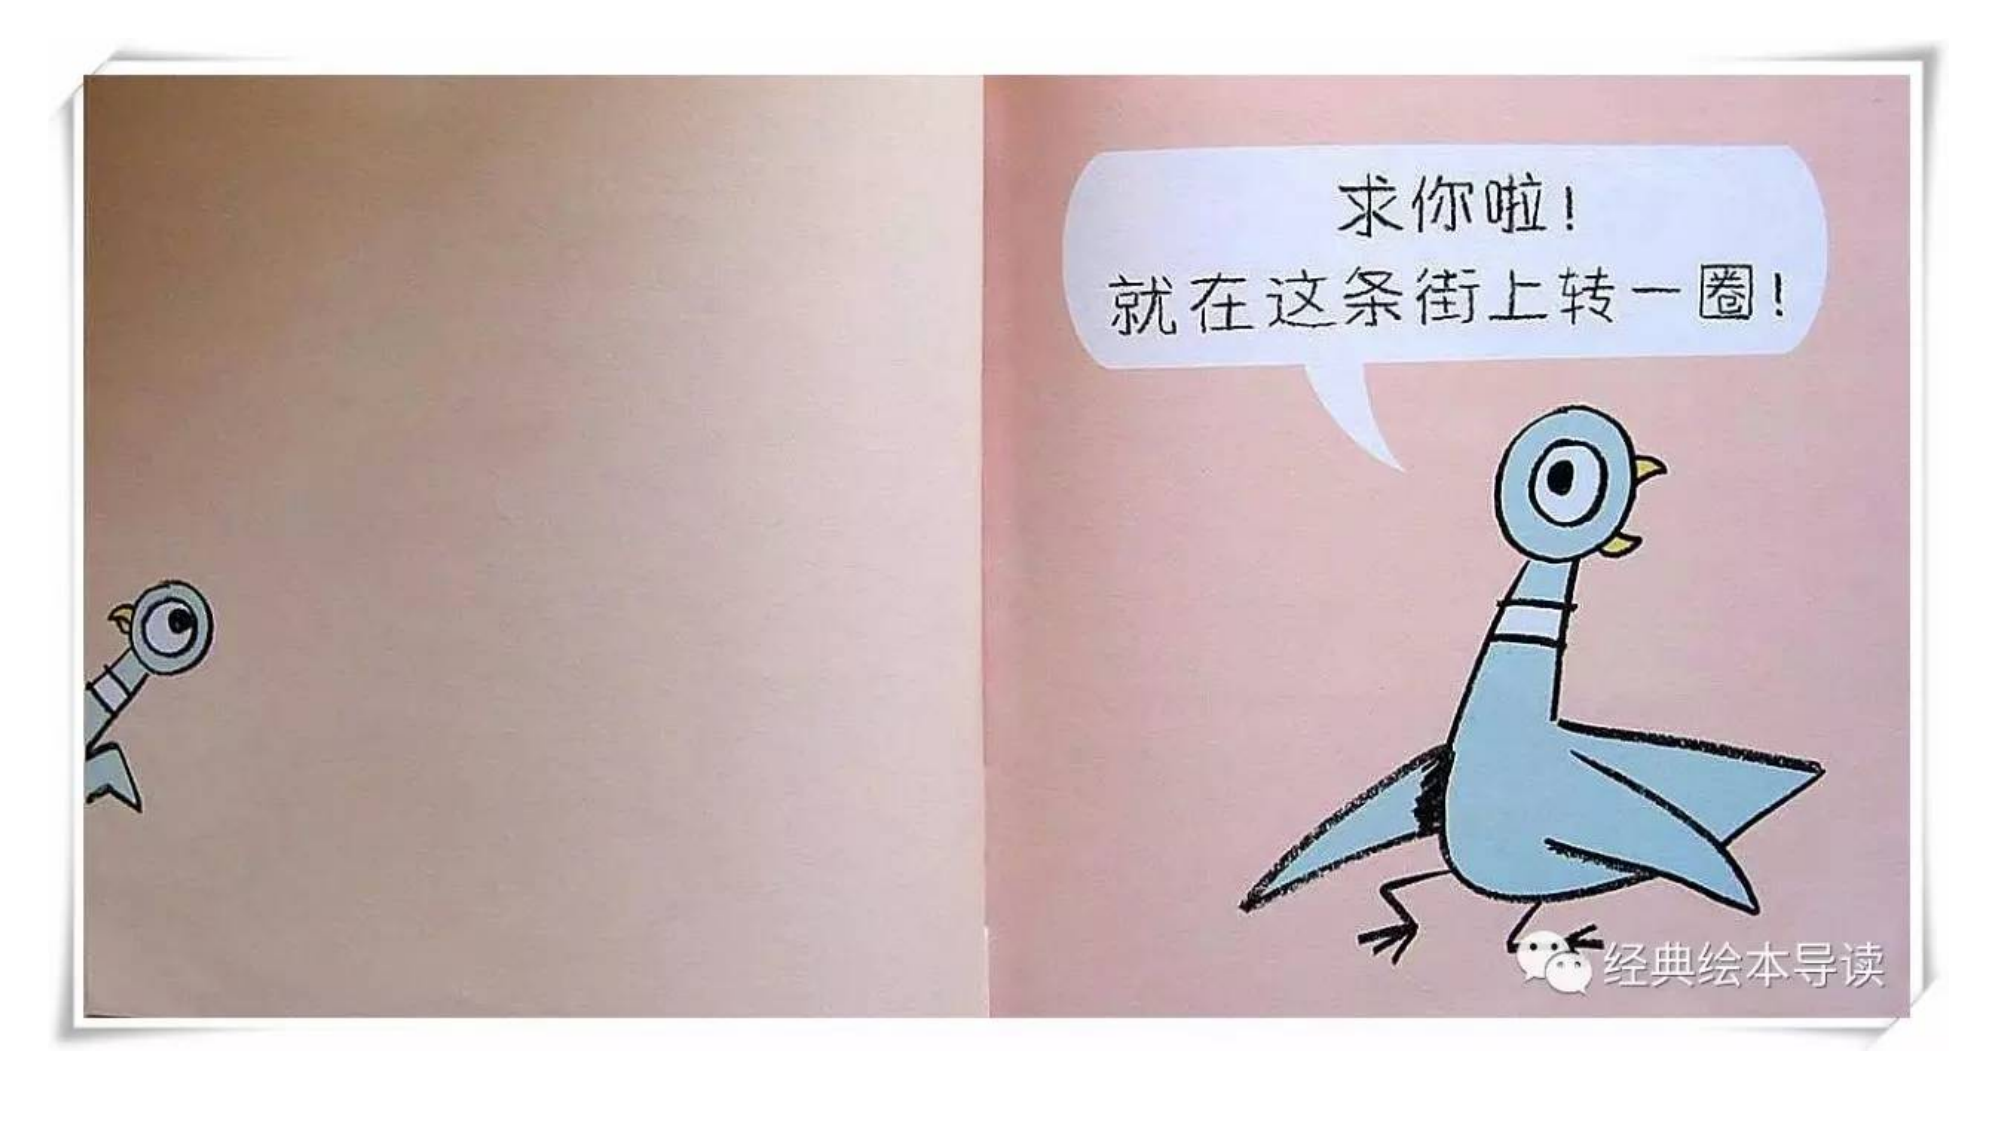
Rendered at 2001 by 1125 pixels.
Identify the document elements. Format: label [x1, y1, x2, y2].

list [48, 38, 1949, 1051]
